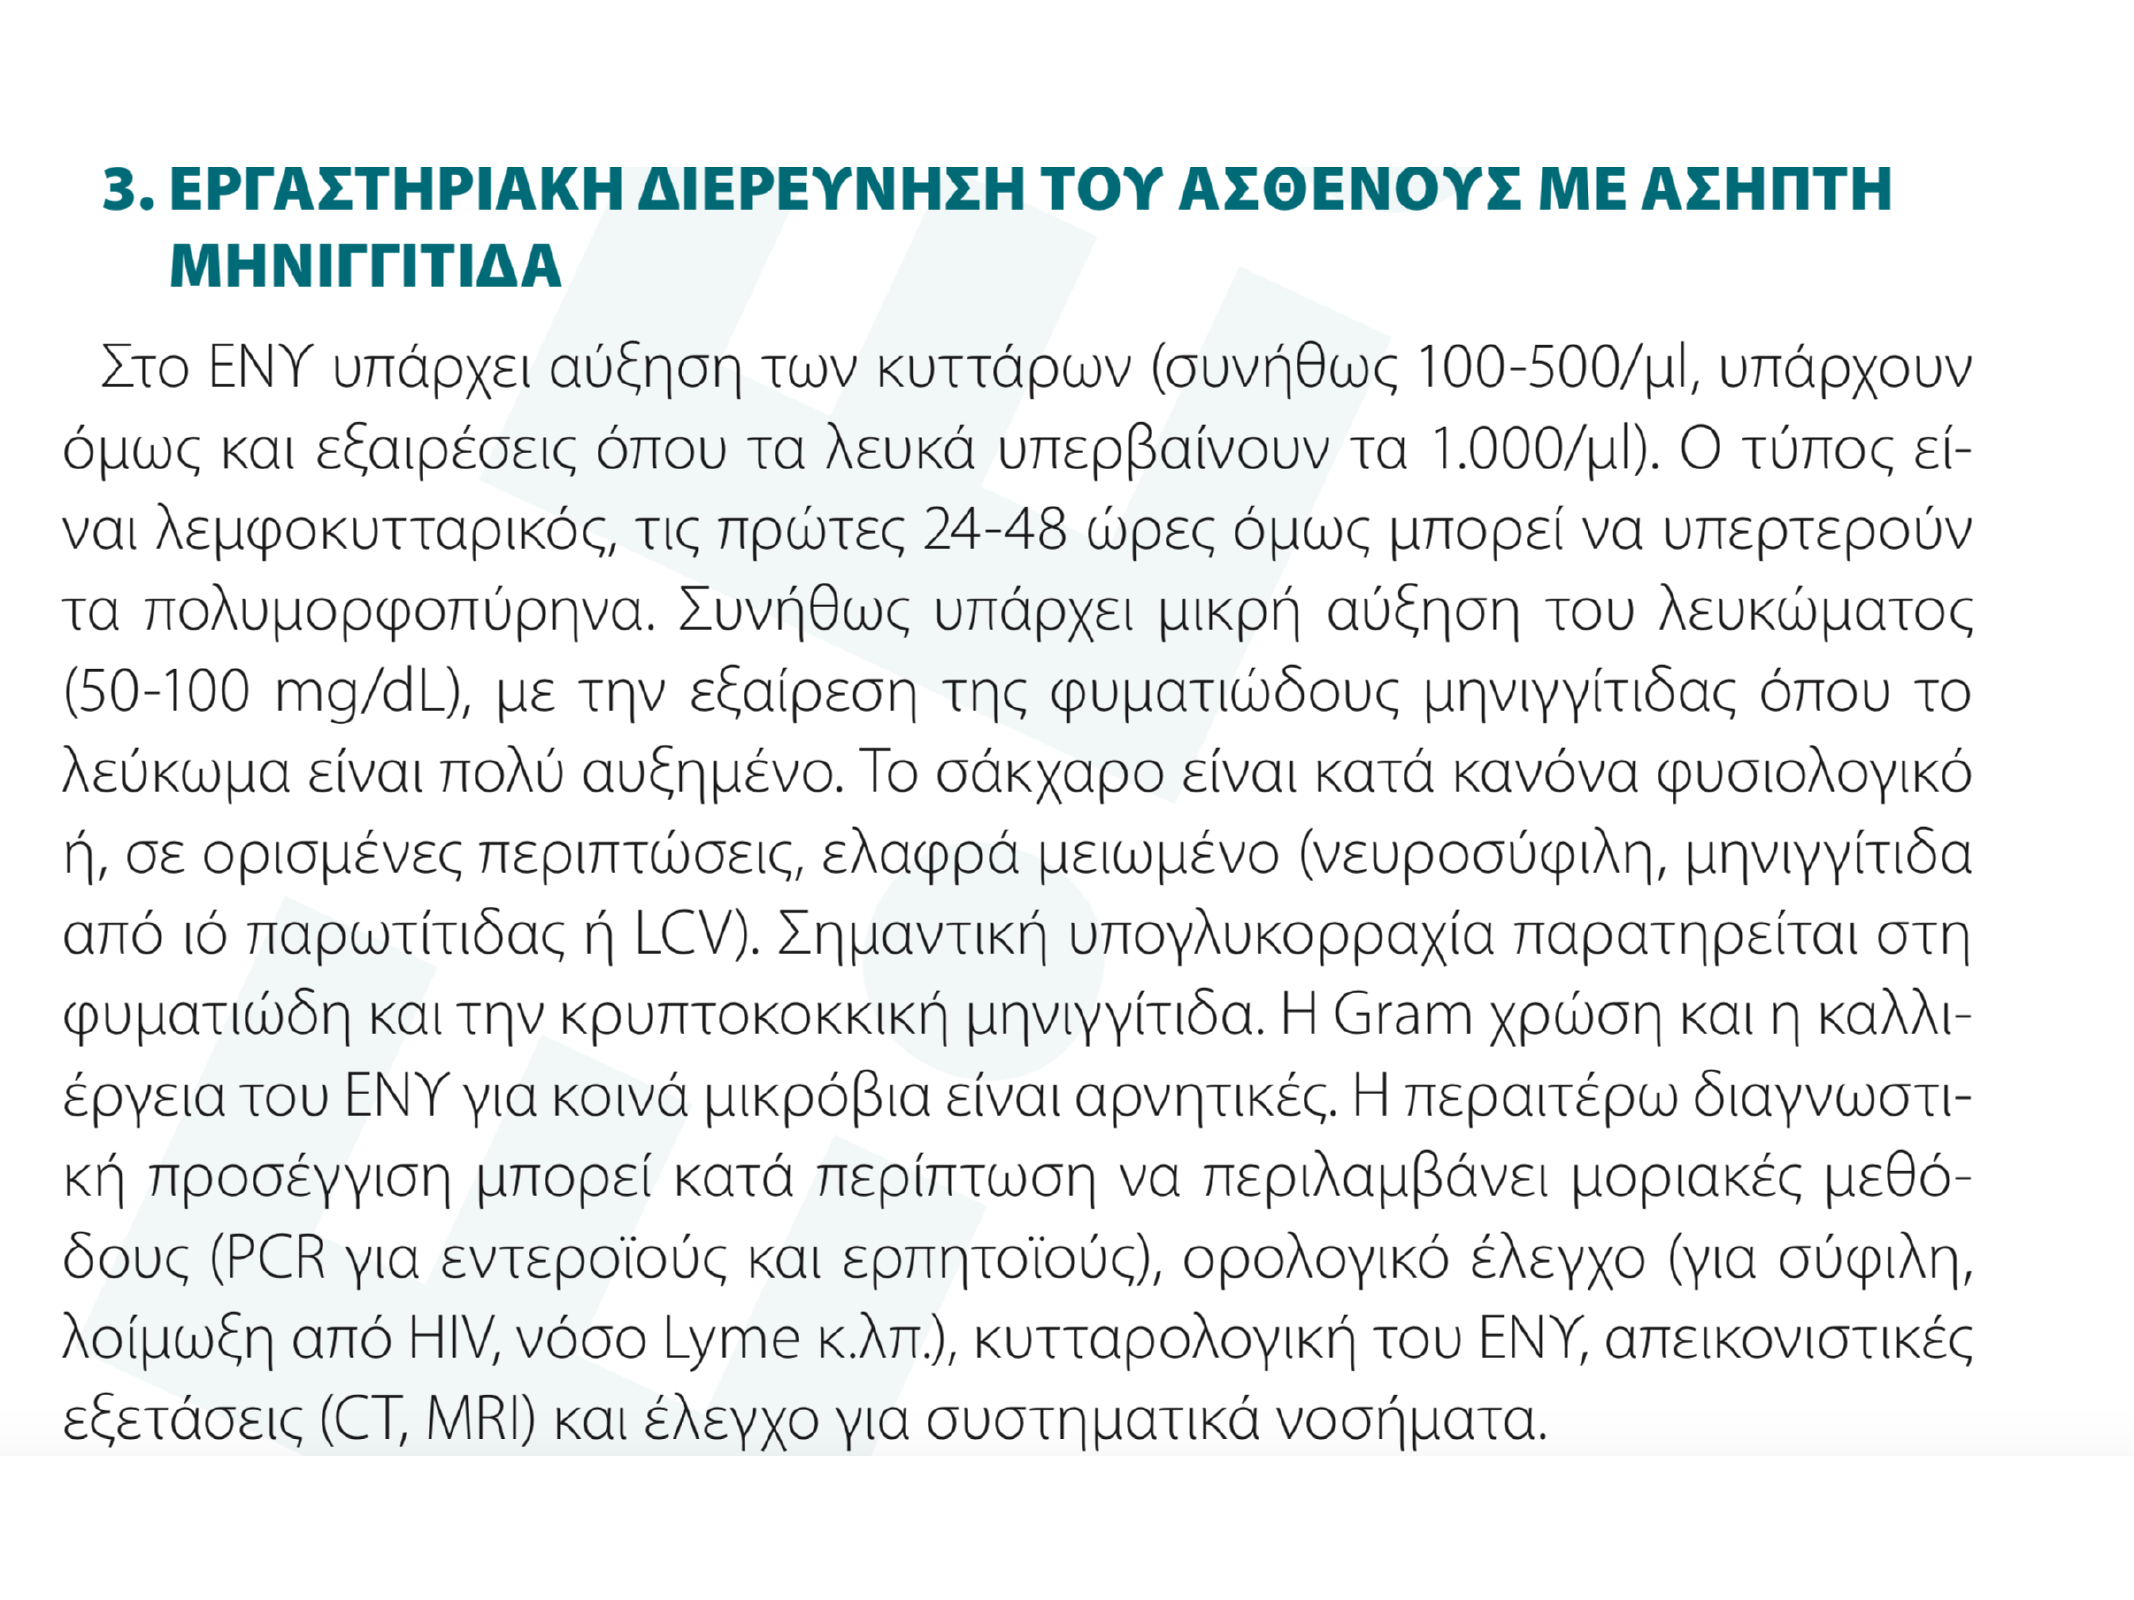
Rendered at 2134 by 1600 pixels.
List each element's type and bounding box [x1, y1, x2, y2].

picture [0, 167, 2134, 1456]
